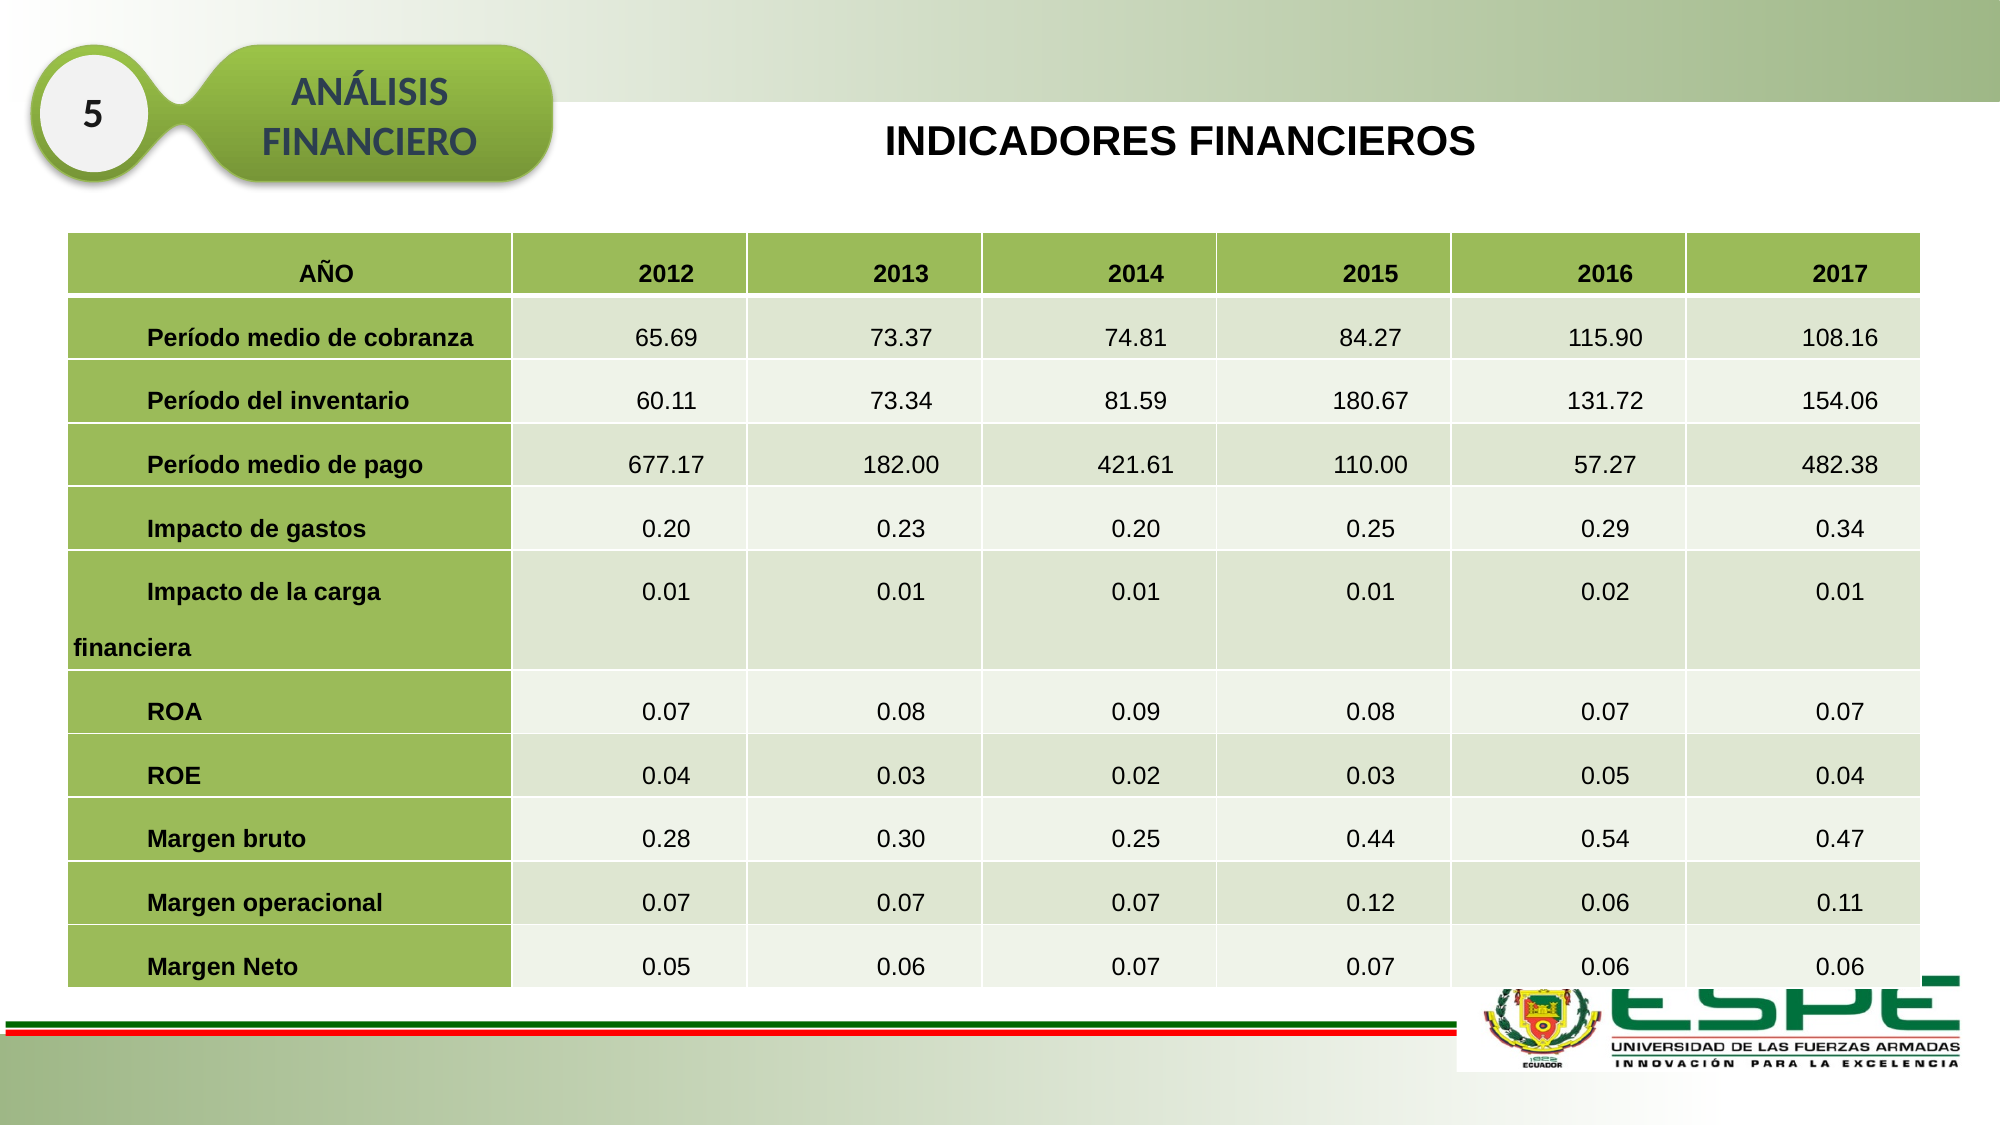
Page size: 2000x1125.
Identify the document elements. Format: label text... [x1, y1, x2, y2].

table_cell Impacto de la carga financiera [68, 551, 511, 669]
table_cell 60.11 [513, 360, 746, 422]
table_cell Período del inventario [68, 360, 511, 422]
table_cell 0.01 [983, 551, 1216, 669]
table_cell Impacto de gastos [68, 487, 511, 549]
table_cell 677.17 [513, 424, 746, 485]
table_cell 0.05 [513, 925, 746, 987]
text_box INDICADORES FINANCIEROS [869, 106, 1567, 171]
table_cell Margen Neto [68, 925, 511, 987]
table_cell 73.34 [748, 360, 981, 422]
table_header 2012 [513, 233, 746, 293]
table_cell 154.06 [1687, 360, 1920, 422]
table_cell 81.59 [983, 360, 1216, 422]
table_cell 0.28 [513, 798, 746, 860]
table_cell ROA [68, 671, 511, 733]
table_cell 131.72 [1452, 360, 1685, 422]
table_cell 0.34 [1687, 487, 1920, 549]
table_cell 0.06 [748, 925, 981, 987]
table_header 2014 [983, 233, 1216, 293]
table_cell 421.61 [983, 424, 1216, 485]
table_header AÑO [68, 233, 511, 293]
table_cell 482.38 [1687, 424, 1920, 485]
table_cell 182.00 [748, 424, 981, 485]
table_cell 0.07 [983, 925, 1216, 987]
table_cell Período medio de pago [68, 424, 511, 485]
table_cell 0.29 [1452, 487, 1685, 549]
table_cell 0.04 [1687, 734, 1920, 796]
table_cell 0.08 [748, 671, 981, 733]
table_cell 0.05 [1452, 734, 1685, 796]
table_cell 115.90 [1452, 298, 1685, 358]
table_cell 0.01 [1687, 551, 1920, 669]
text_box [30, 45, 553, 182]
picture [1456, 968, 1993, 1072]
table_cell 0.07 [513, 862, 746, 924]
table_cell 57.27 [1452, 424, 1685, 485]
table_cell 0.07 [513, 671, 746, 733]
table_cell 0.12 [1217, 862, 1450, 924]
table_header 2013 [748, 233, 981, 293]
table_header 2017 [1687, 233, 1920, 293]
table_cell 0.06 [1452, 862, 1685, 924]
table_cell 0.07 [1452, 671, 1685, 733]
table_cell 0.20 [513, 487, 746, 549]
table_cell 0.44 [1217, 798, 1450, 860]
table_cell 0.30 [748, 798, 981, 860]
table_cell Margen operacional [68, 862, 511, 924]
table_cell 0.25 [1217, 487, 1450, 549]
table_cell 0.01 [748, 551, 981, 669]
table_cell ROE [68, 734, 511, 796]
table_cell 0.07 [1687, 671, 1920, 733]
table_cell 73.37 [748, 298, 981, 358]
table_cell 65.69 [513, 298, 746, 358]
table_cell Período medio de cobranza [68, 298, 511, 358]
table_cell 0.01 [1217, 551, 1450, 669]
table_header 2015 [1217, 233, 1450, 293]
table_header 2016 [1452, 233, 1685, 293]
table_cell 0.54 [1452, 798, 1685, 860]
table_cell 108.16 [1687, 298, 1920, 358]
table_cell 0.06 [1687, 925, 1920, 987]
table_cell 84.27 [1217, 298, 1450, 358]
table_cell 74.81 [983, 298, 1216, 358]
table_cell 0.04 [513, 734, 746, 796]
table_cell 0.11 [1687, 862, 1920, 924]
table_cell 0.03 [1217, 734, 1450, 796]
table_cell 0.09 [983, 671, 1216, 733]
table_cell 0.07 [1217, 925, 1450, 987]
table_cell 0.06 [1452, 925, 1685, 987]
table_cell 0.02 [983, 734, 1216, 796]
table_cell 0.07 [748, 862, 981, 924]
table_cell 0.01 [513, 551, 746, 669]
table_cell 0.47 [1687, 798, 1920, 860]
table_cell 0.08 [1217, 671, 1450, 733]
table_cell 0.23 [748, 487, 981, 549]
table_cell 0.20 [983, 487, 1216, 549]
table_cell 0.25 [983, 798, 1216, 860]
table_cell Margen bruto [68, 798, 511, 860]
table_cell 0.02 [1452, 551, 1685, 669]
table_cell 110.00 [1217, 424, 1450, 485]
table_cell 180.67 [1217, 360, 1450, 422]
table_cell 0.03 [748, 734, 981, 796]
table_cell 0.07 [983, 862, 1216, 924]
